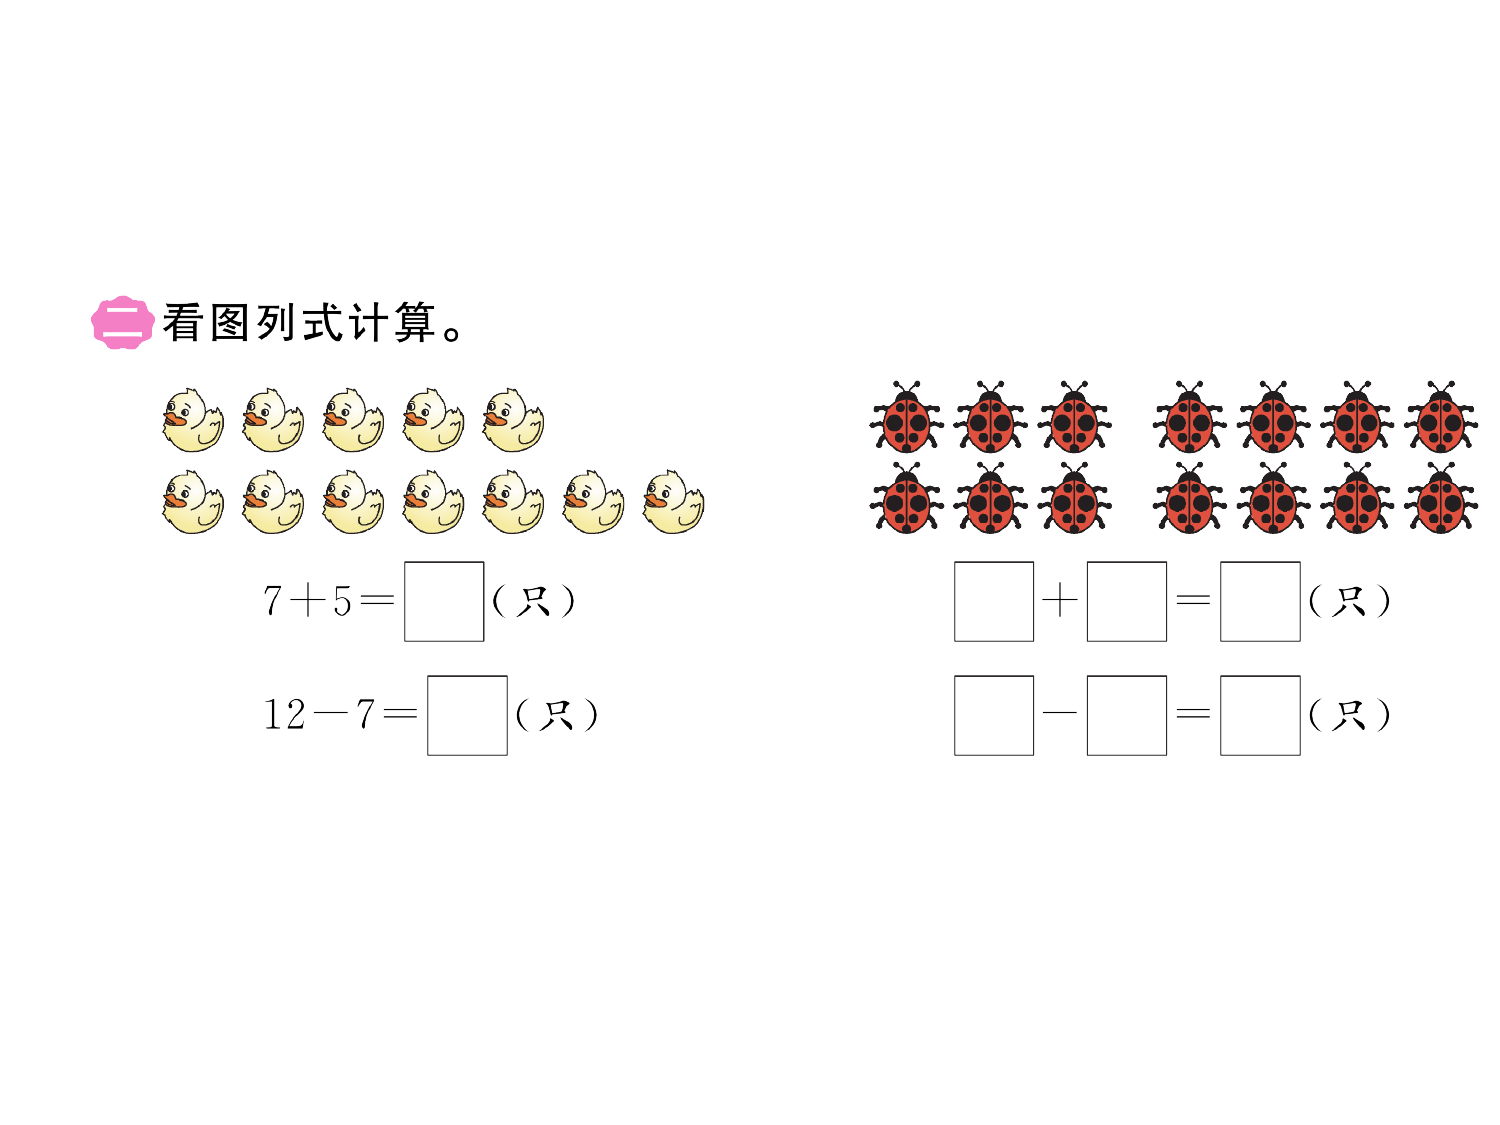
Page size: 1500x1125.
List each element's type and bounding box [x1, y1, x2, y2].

picture [88, 267, 1495, 770]
